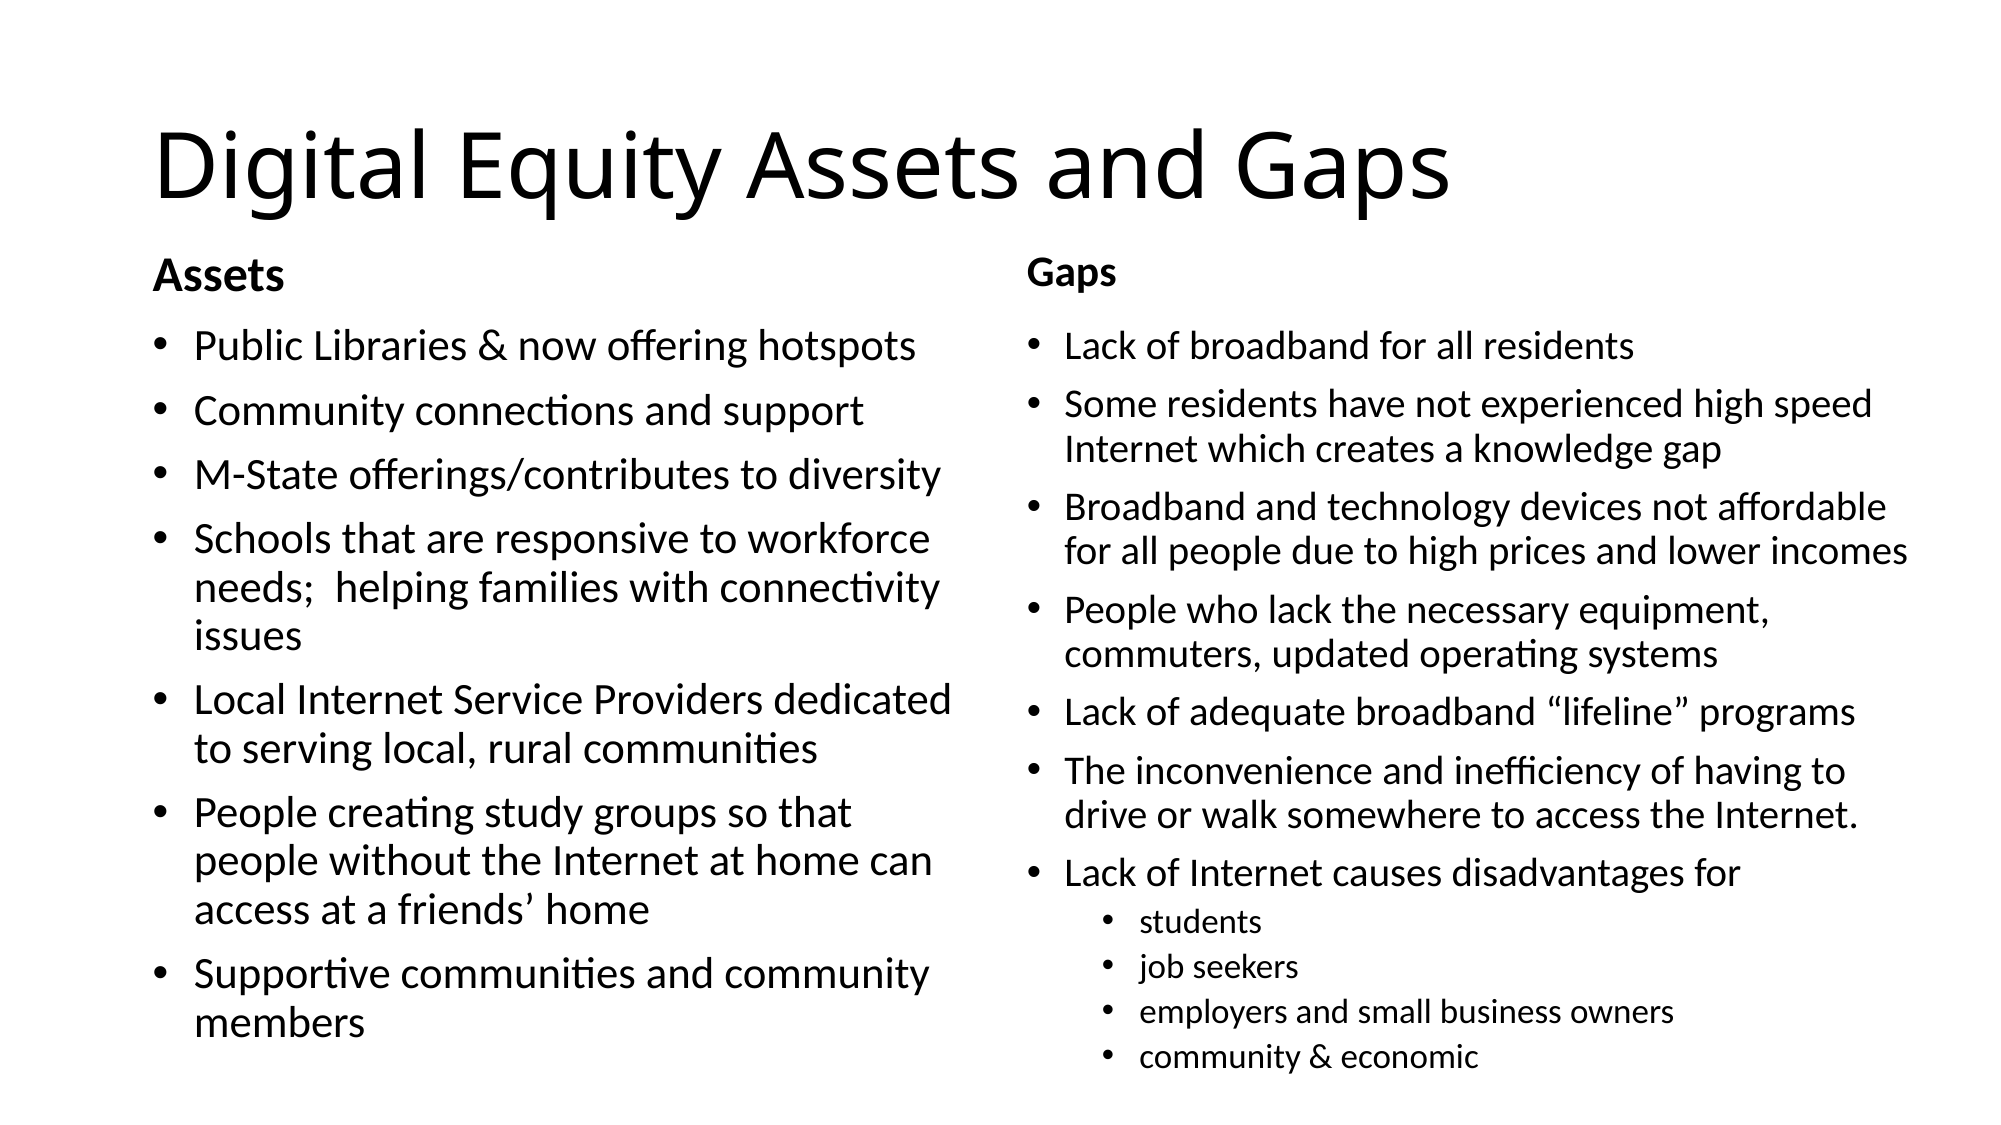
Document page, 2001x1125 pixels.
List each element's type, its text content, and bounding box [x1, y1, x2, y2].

list Gaps [1011, 241, 1863, 304]
list Assets [137, 234, 984, 311]
list Lack of broadband for all residents Some residents have not experienced high speed Internet which creates a knowledge gap Broadband and technology devices not affordable for all people due to high prices and lower incomes People who lack the necessary equipment, commuters, updated operating systems Lack of adequate broadband “lifeline” programs The inconvenience and inefficiency of having to drive or walk somewhere to access the Internet. Lack of Internet causes disadvantages for students job seekers employers and small business owners community & economic [1011, 316, 1928, 1085]
list Public Libraries & now offering hotspots Community connections and support M-State offerings/contributes to diversity Schools that are responsive to workforce needs; helping families with connectivity issues Local Internet Service Providers dedicated to serving local, rural communities People creating study groups so that people without the Internet at home can access at a friends’ home Supportive communities and community members [137, 314, 984, 1066]
title Digital Equity Assets and Gaps [137, 59, 1863, 278]
